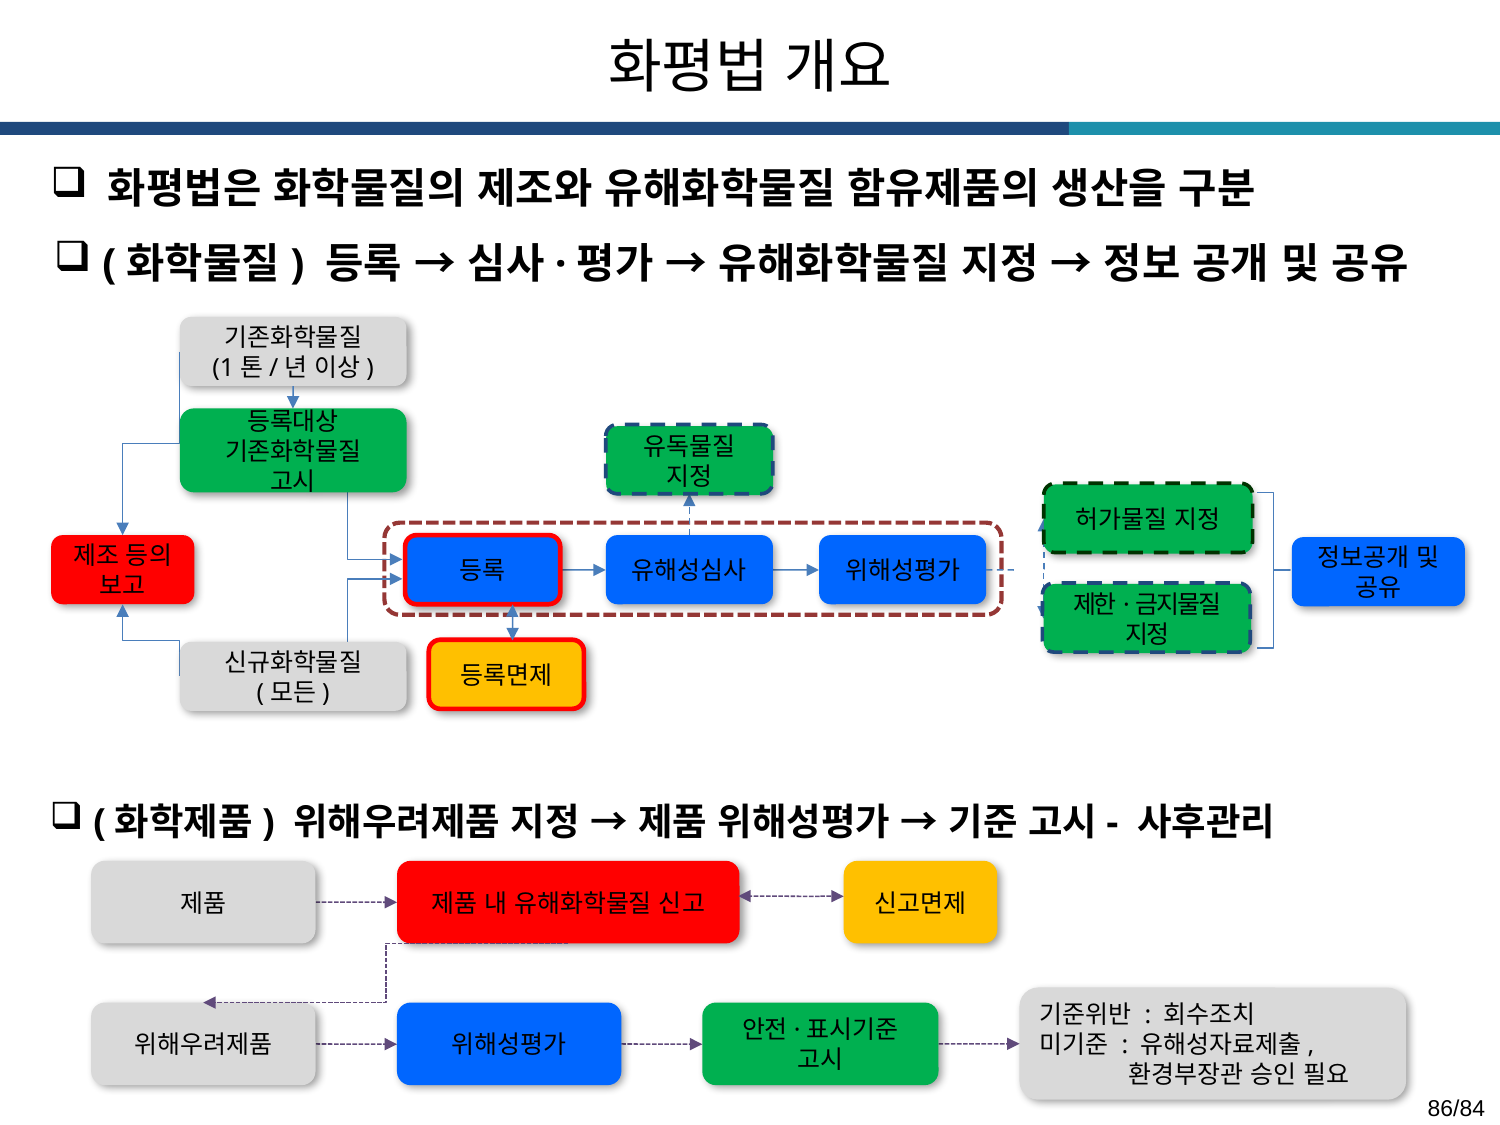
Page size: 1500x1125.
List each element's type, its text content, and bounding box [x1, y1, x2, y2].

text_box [39, 229, 1487, 712]
text_box 기준위반 : 회수조치 미기준 : 유해성자료제출, 환경부장관 승인 필요 [1018, 986, 1407, 1101]
text_box (화학제품) 위해우려제품 지정 → 제품 위해성평가 → 기준 고시- 사후관리 [416, 790, 1459, 851]
text_box 위해우려제품 [90, 1001, 317, 1086]
text_box 제품 [90, 860, 317, 945]
text_box 화평법은 화학물질의 제조와 유해화학물질 함유제품의 생산을 구분 [35, 154, 1459, 220]
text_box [356, 790, 416, 1125]
text_box 신고면제 [842, 860, 999, 945]
text_box 위해성평가 [419, 1001, 623, 1086]
text_box 제품 내 유해화학물질 신고 [419, 860, 741, 945]
text_box 안전·표시기준 고시 [701, 1001, 940, 1086]
text_box 화평법 개요 [0, 5, 1500, 123]
text_box (화학제품) 위해우려제품 지정 → 제품 위해성평가 → 기준 고시- 사후관리 [35, 790, 353, 851]
